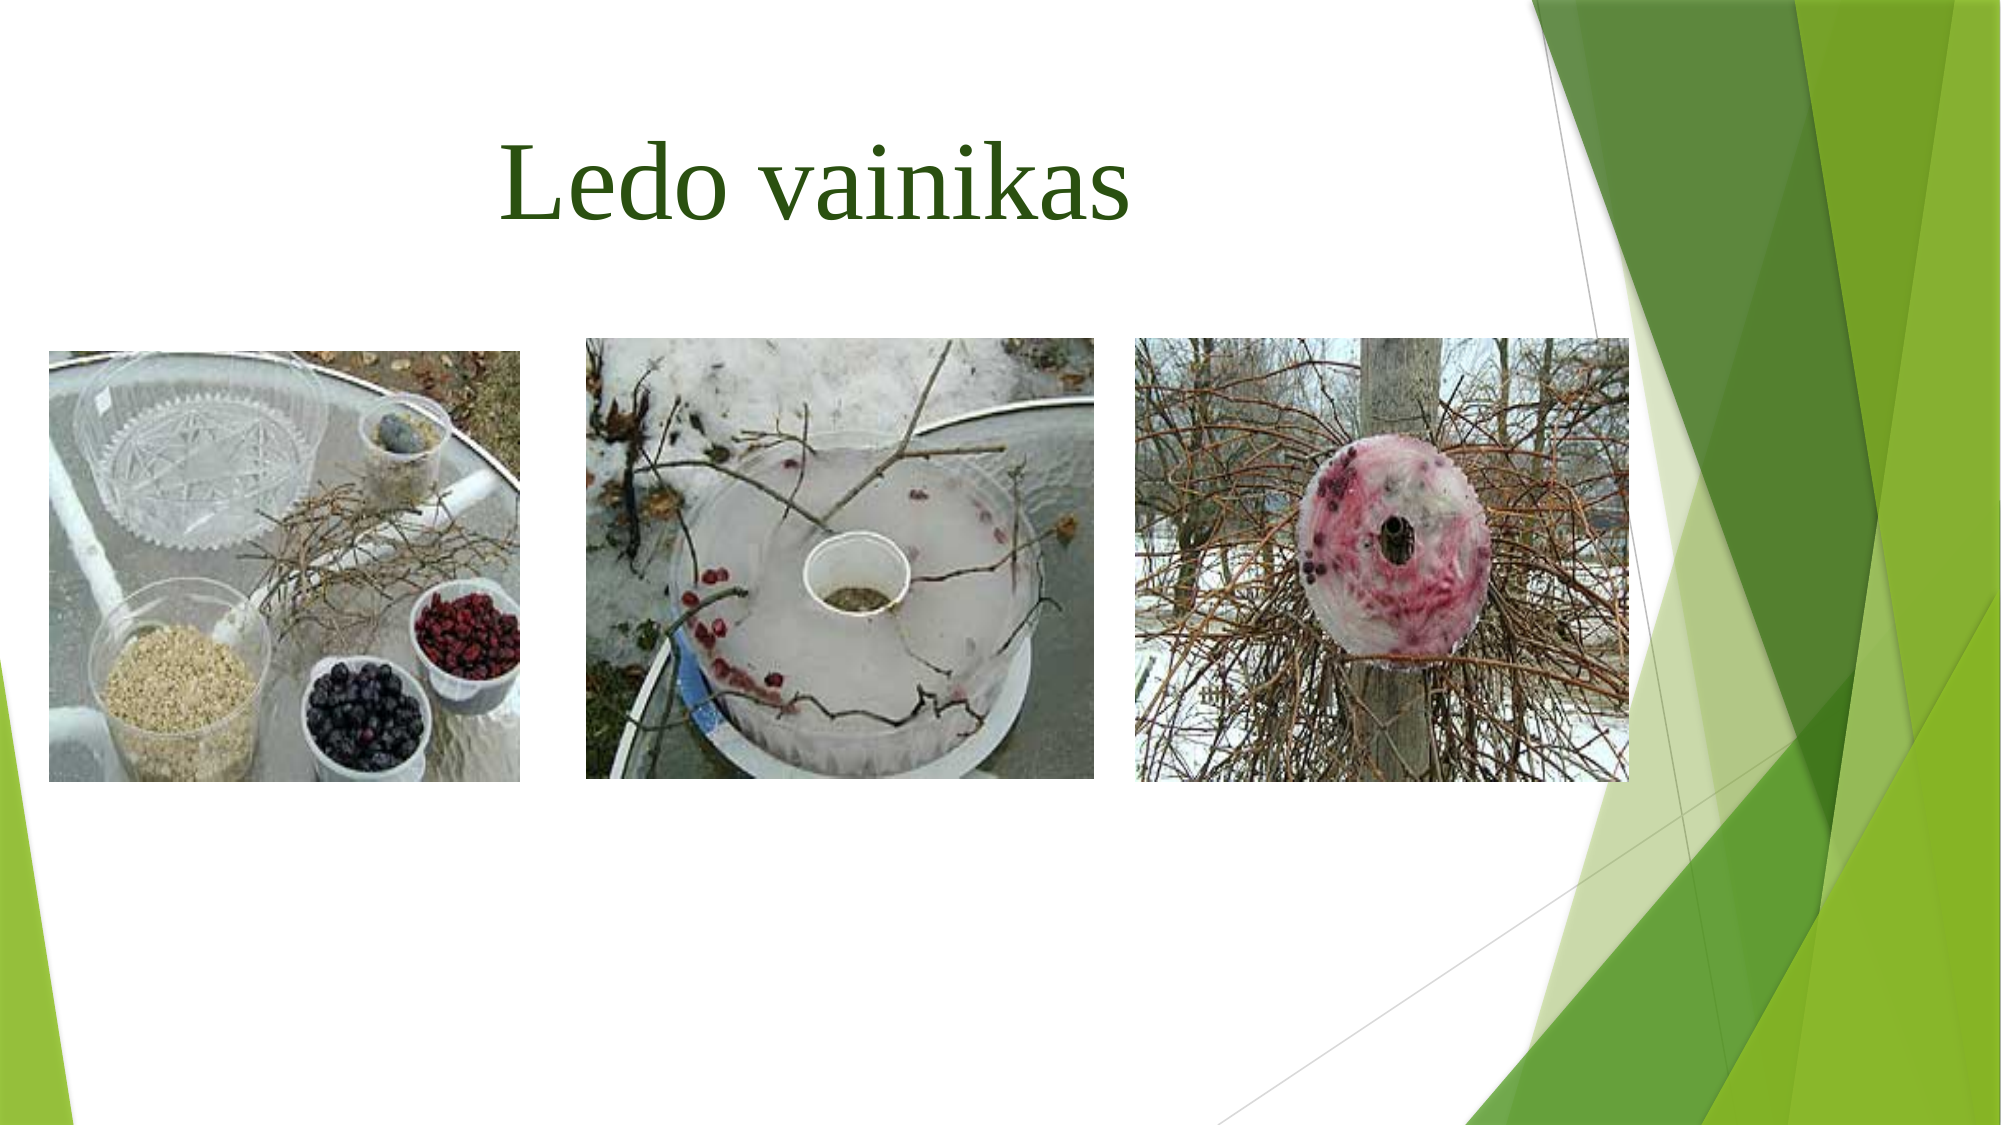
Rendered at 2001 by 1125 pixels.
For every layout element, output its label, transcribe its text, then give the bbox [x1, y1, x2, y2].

picture [586, 337, 1095, 779]
title Ledo vainikas [111, 99, 1522, 317]
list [49, 350, 521, 782]
picture [1134, 337, 1629, 783]
